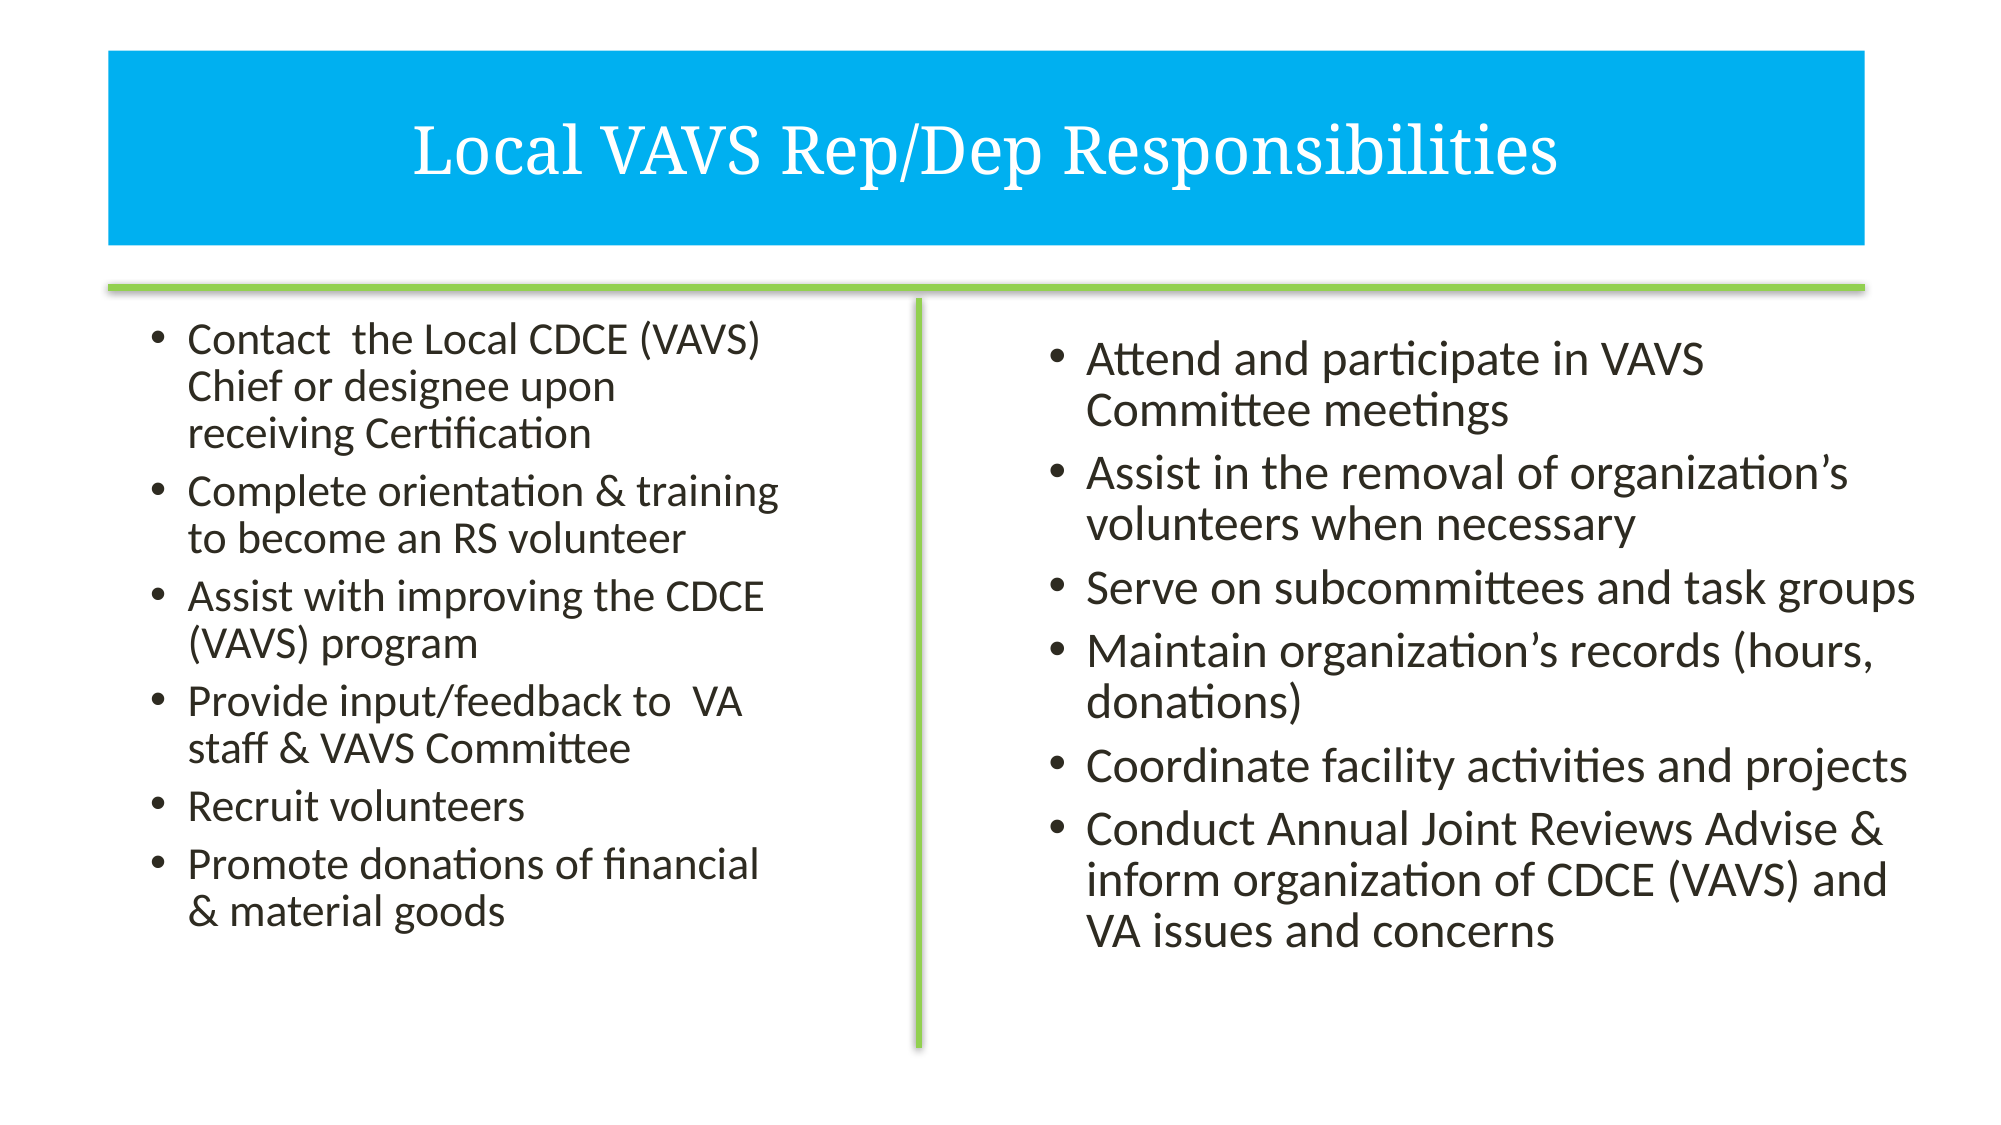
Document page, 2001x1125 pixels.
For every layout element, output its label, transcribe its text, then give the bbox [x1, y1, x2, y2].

text_box Contact the Local CDCE (VAVS) Chief or designee upon receiving Certification Complete orientation & training to become an RS volunteer Assist with improving the CDCE (VAVS) program Provide input/feedback to VA staff & VAVS Committee Recruit volunteers Promote donations of financial & material goods [135, 310, 803, 943]
text_box Local VAVS Rep/Dep Responsibilities [108, 50, 1865, 246]
text_box Attend and participate in VAVS Committee meetings Assist in the removal of organization’s volunteers when necessary Serve on subcommittees and task groups Maintain organization’s records (hours, donations) Coordinate facility activities and projects Conduct Annual Joint Reviews Advise & inform organization of CDCE (VAVS) and VA issues and concerns [1033, 327, 1938, 1093]
